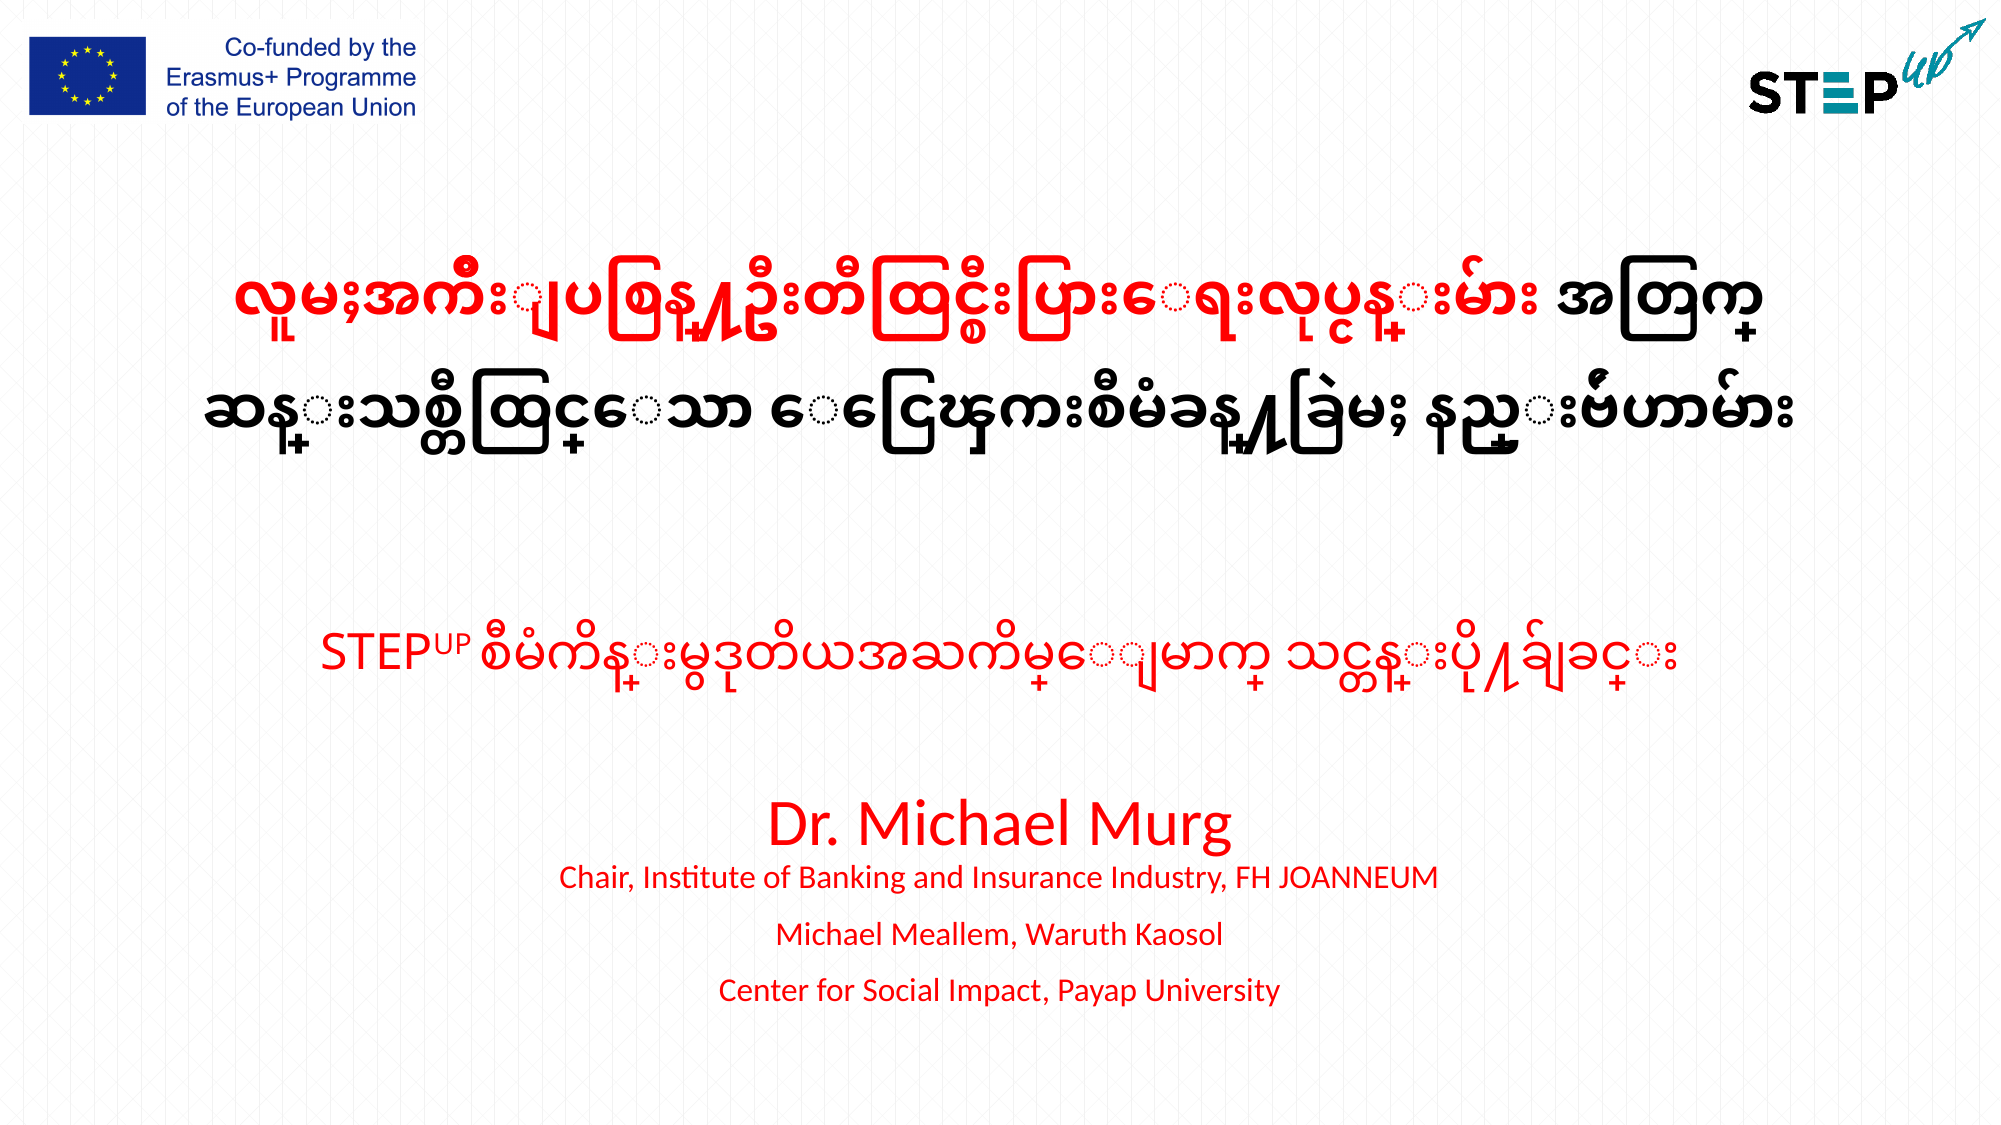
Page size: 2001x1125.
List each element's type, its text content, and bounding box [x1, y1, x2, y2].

picture [22, 19, 420, 124]
text_box လူမႈအက်ိဳးျပစြန္႔ဦးတီထြင္စီးပြားေရးလုပ္ငန္းမ်ား အတြက္ ဆန္းသစ္တီထြင္ေသာ ေငြေၾကးစီမံခန္႔ခြဲမႈ နည္းဗ်ဴဟာမ်ား [0, 203, 2000, 450]
text_box Dr. Michael Murg Chair, Institute of Banking and Insurance Industry, FH JOANNEUM Michael Meallem, Waruth Kaosol Center for Social Impact, Payap University [0, 780, 2000, 1035]
text_box STEPUP စီမံကိန္းမွဒုတိယအႀကိမ္ေျမာက္ သင္တန္းပို႔ခ်ျခင္း [0, 620, 2000, 687]
picture [1740, 9, 1993, 147]
